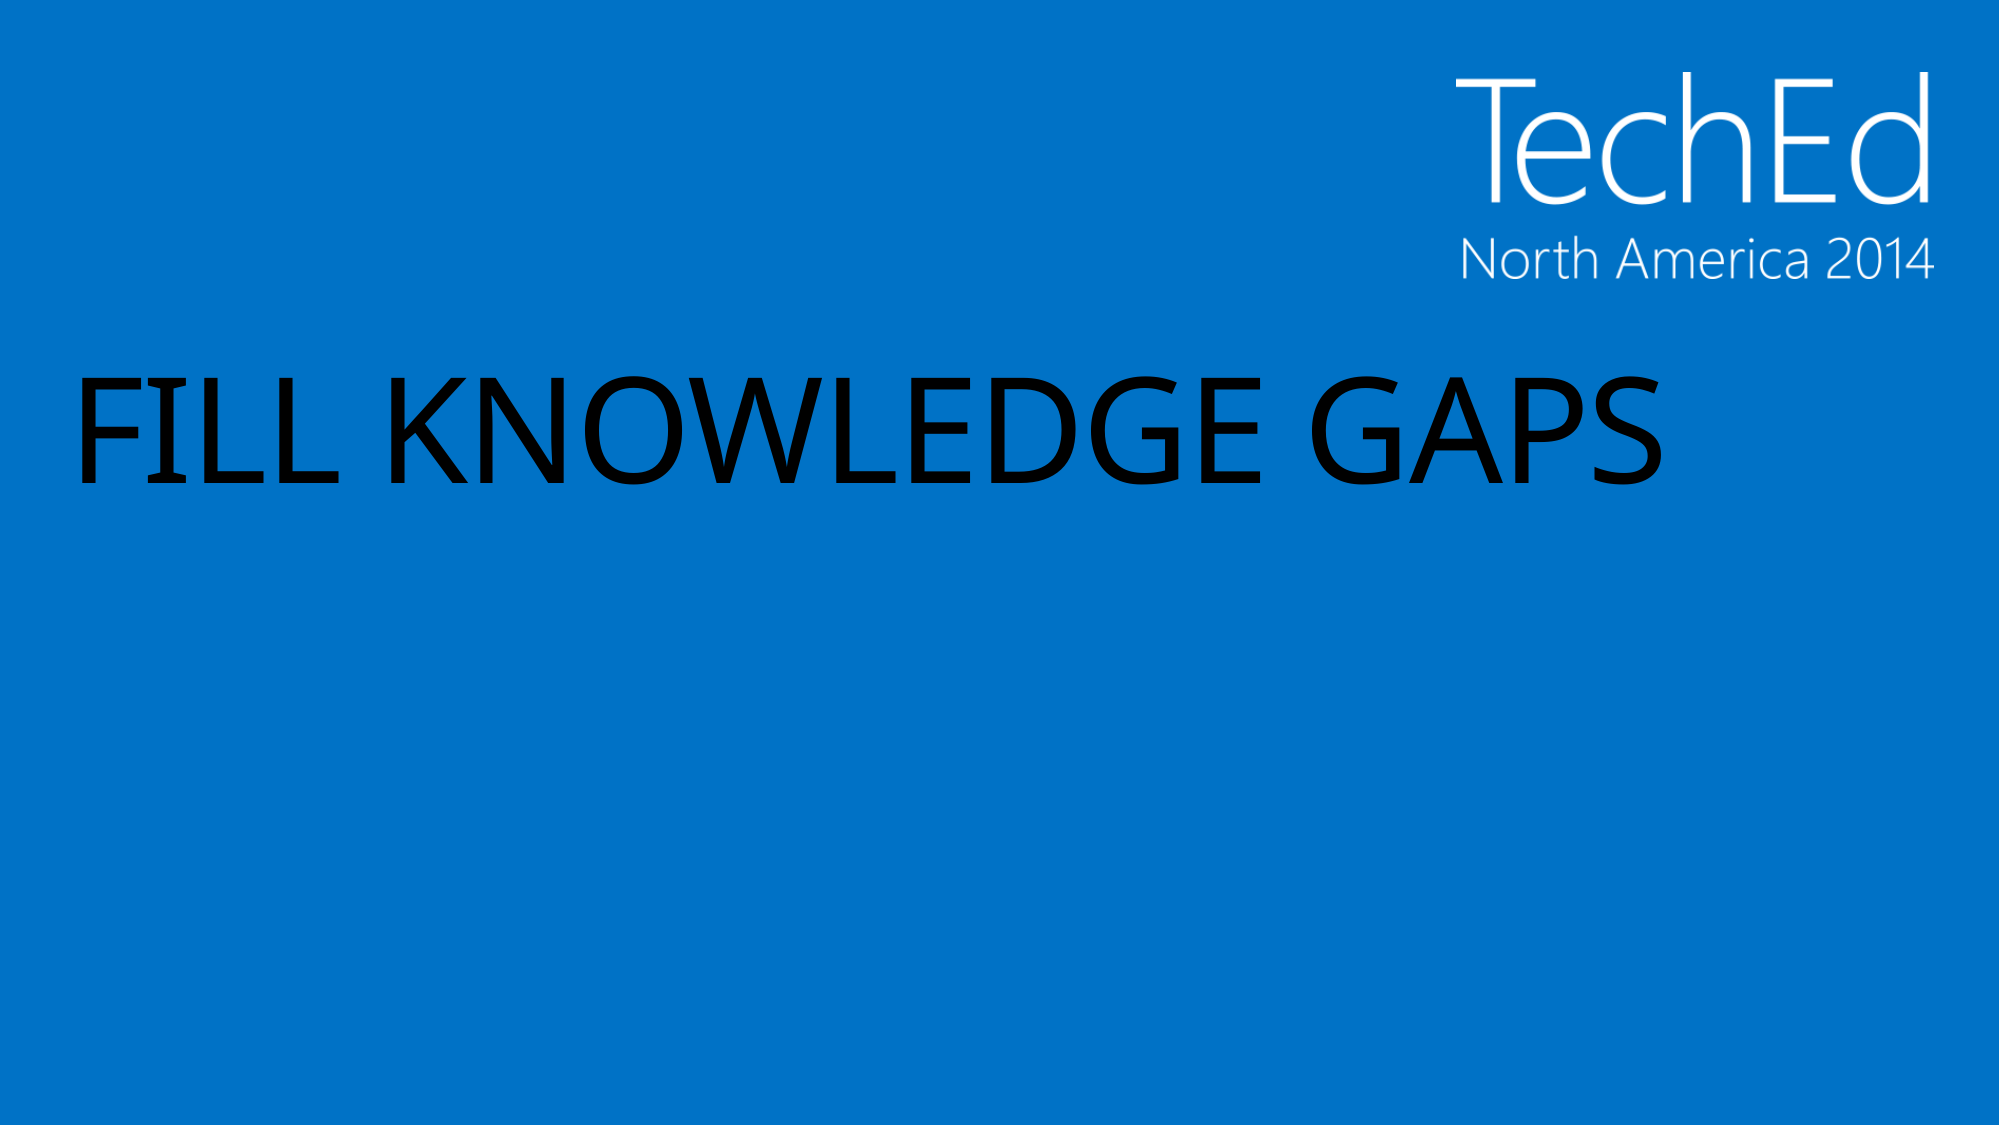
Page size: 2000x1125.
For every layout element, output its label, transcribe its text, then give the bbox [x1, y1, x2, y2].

picture [1456, 72, 1934, 279]
title Fill Knowledge Gaps [44, 341, 1956, 637]
